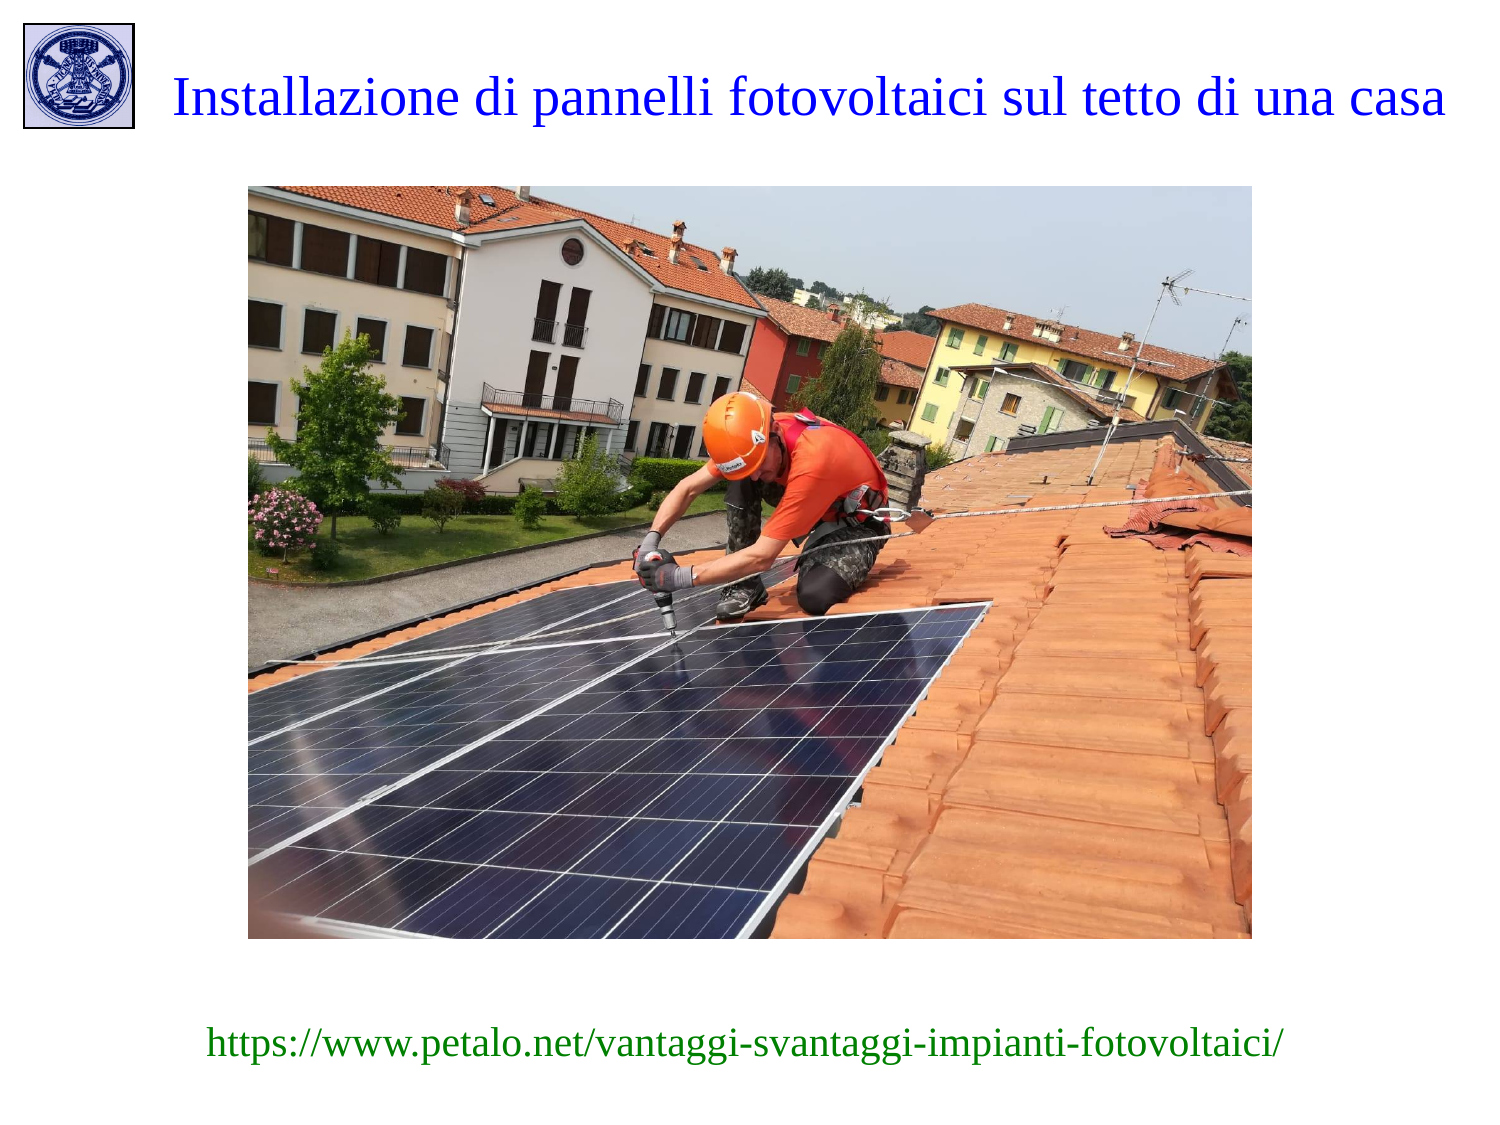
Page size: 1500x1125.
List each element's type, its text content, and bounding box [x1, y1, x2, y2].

title [74, 20, 1425, 257]
text_box https://www.petalo.net/vantaggi-svantaggi-impianti-fotovoltaici/ [191, 1007, 1308, 1072]
text_box Installazione di pannelli fotovoltaici sul tetto di una casa [135, 47, 1486, 135]
picture [247, 185, 1253, 940]
picture [25, 25, 74, 127]
